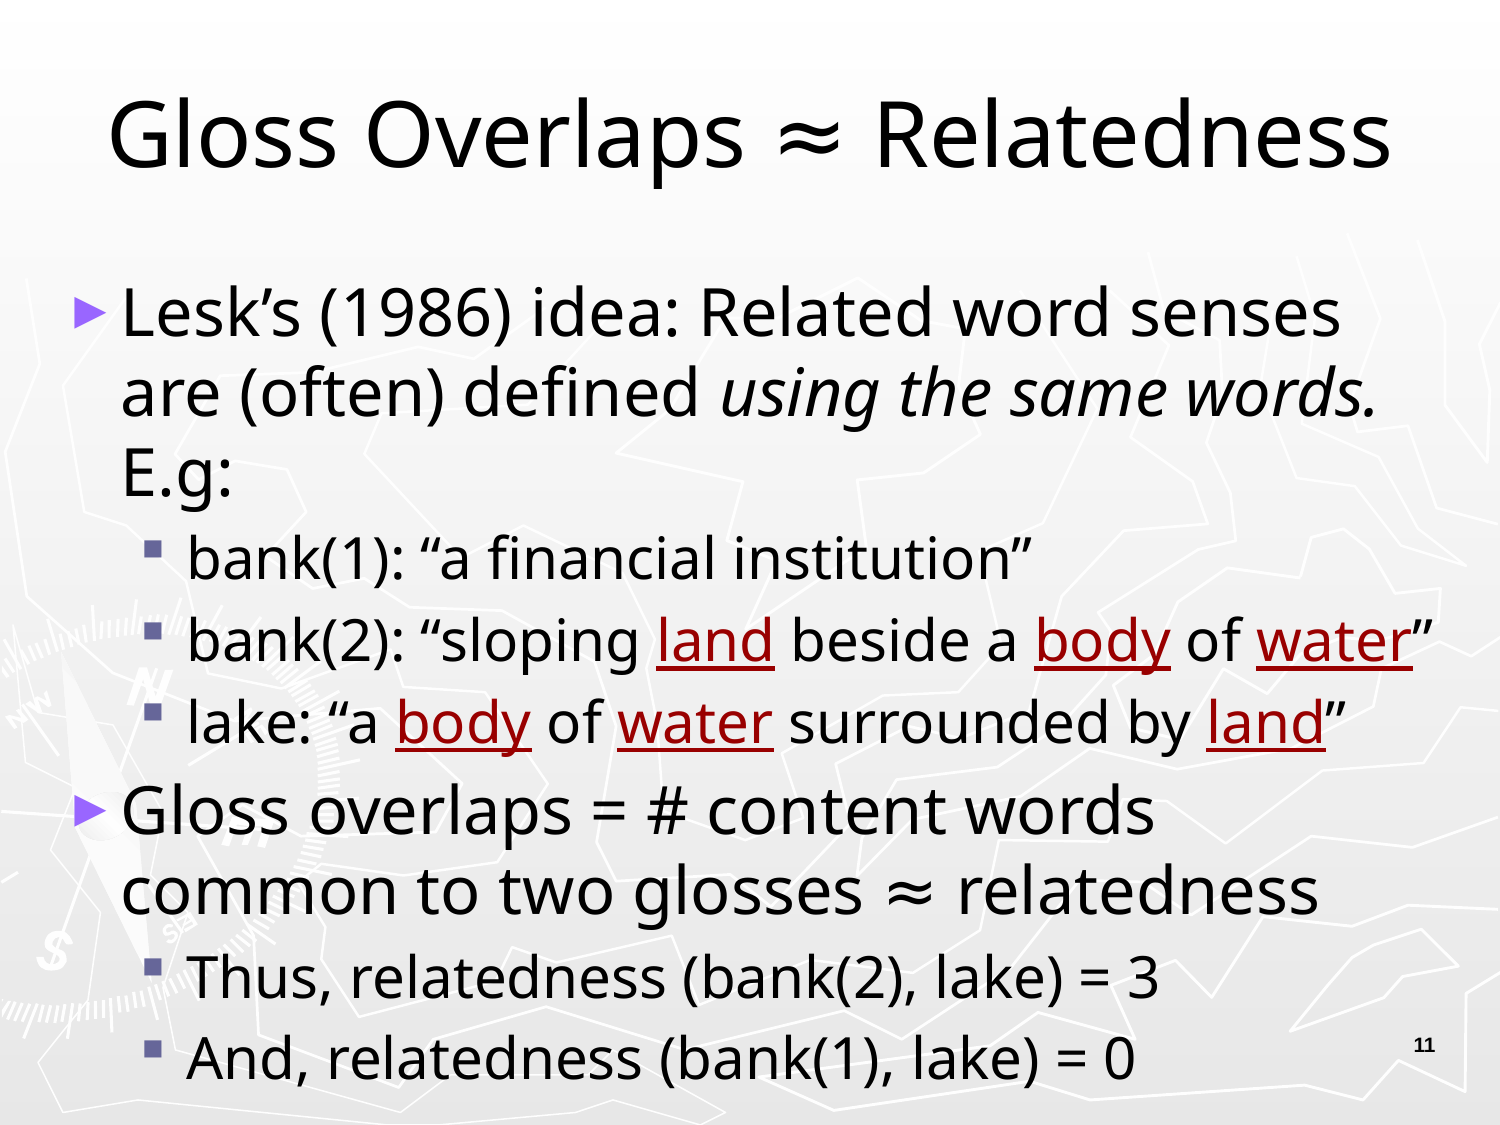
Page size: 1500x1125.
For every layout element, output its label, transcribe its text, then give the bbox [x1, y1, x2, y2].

slide_number 11 [1074, 1038, 1451, 1103]
title Gloss Overlaps ≈ Relatedness [49, 37, 1451, 225]
list Lesk’s (1986) idea: Related word senses are (often) defined using the same words. E.g: bank(1): “a financial institution” bank(2): “sloping land beside a body of water” lake: “a body of water surrounded by land” Gloss overlaps = # content words common to two glosses ≈ relatedness Thus, relatedness (bank(2), lake) = 3 And, relatedness (bank(1), lake) = 0 [49, 262, 1451, 1038]
